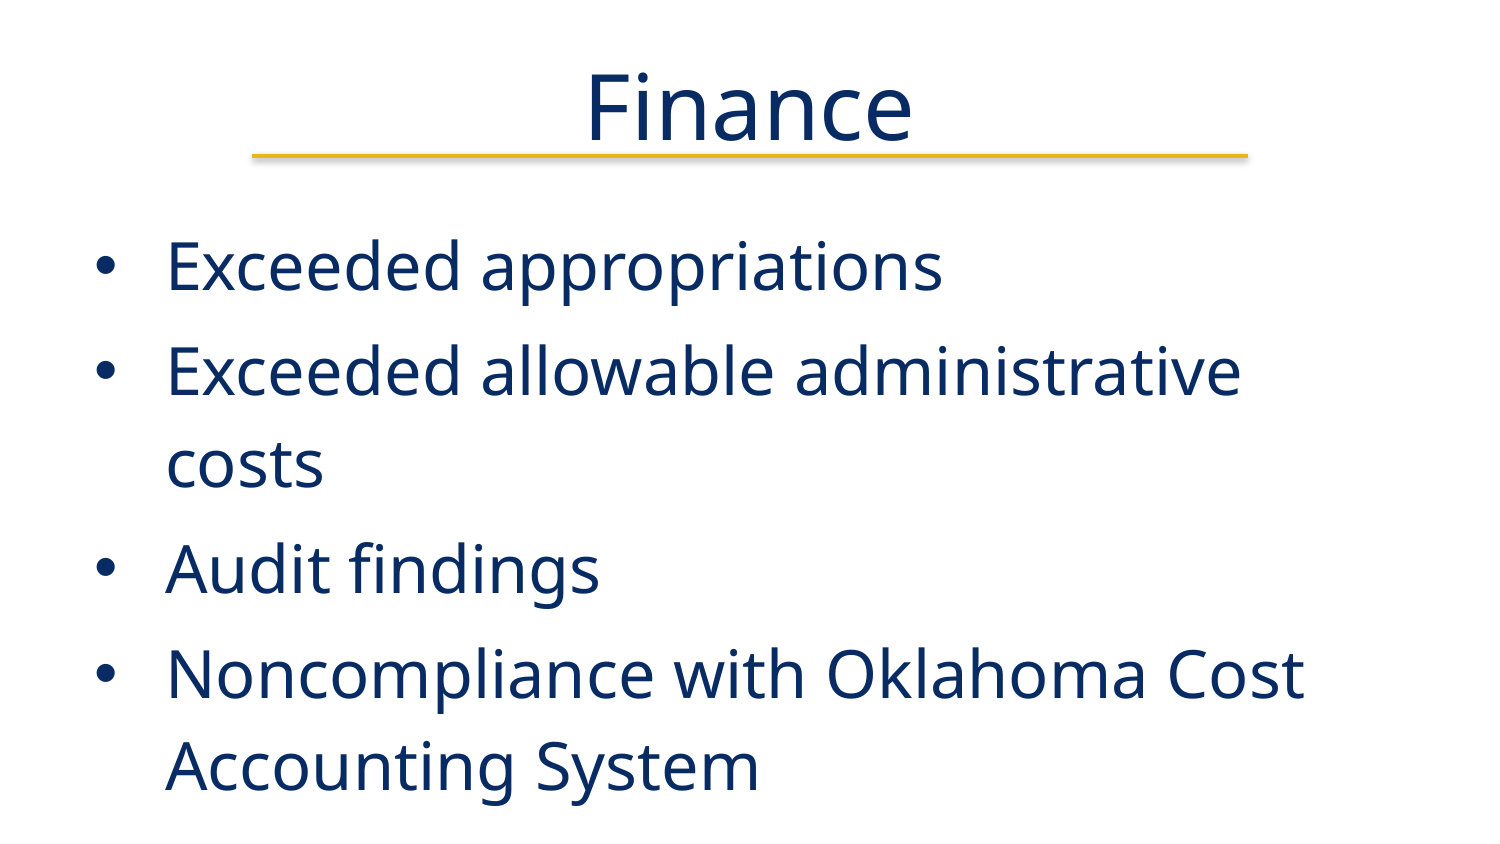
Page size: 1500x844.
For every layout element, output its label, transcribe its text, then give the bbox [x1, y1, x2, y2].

title Finance [75, 33, 1425, 175]
list Exceeded appropriations Exceeded allowable administrative costs Audit findings Noncompliance with Oklahoma Cost Accounting System [75, 196, 1425, 754]
